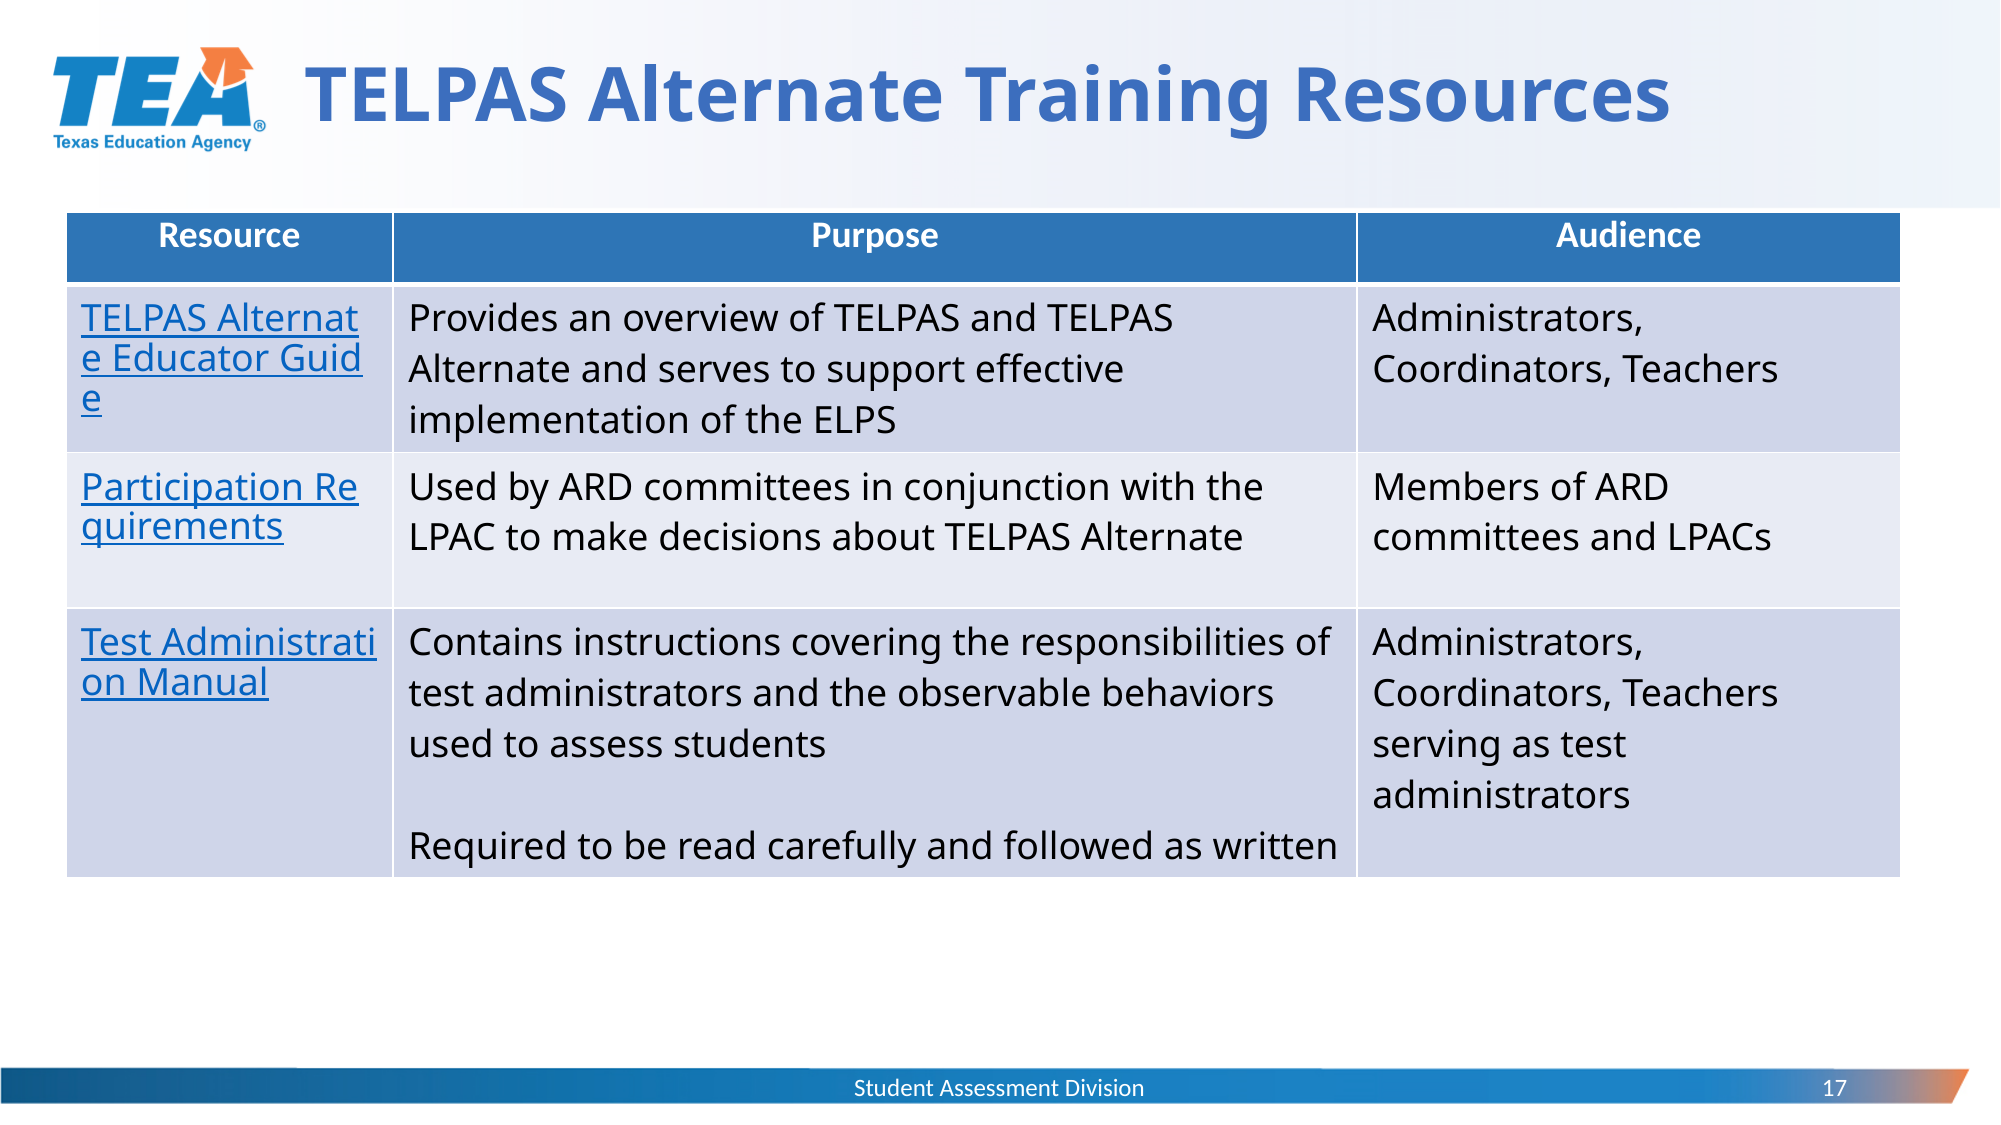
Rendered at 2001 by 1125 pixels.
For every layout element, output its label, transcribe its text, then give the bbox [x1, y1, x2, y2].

table_cell Contains instructions covering the responsibilities of test administrators and the observable behaviors used to assess students Required to be read carefully and followed as written [394, 609, 1356, 877]
table_header Audience [1358, 213, 1900, 282]
picture [0, 0, 2001, 1125]
table_cell Provides an overview of TELPAS and TELPAS Alternate and serves to support effective implementation of the ELPS [394, 287, 1356, 452]
table_header Resource [67, 213, 392, 282]
slide_number 17 [1412, 1071, 1863, 1103]
table_cell Administrators, Coordinators, Teachers serving as test administrators [1358, 609, 1900, 877]
table_cell Participation Requirements [67, 453, 392, 607]
table_cell Used by ARD committees in conjunction with the LPAC to make decisions about TELPAS Alternate [394, 453, 1356, 607]
table_cell Test Administration Manual [67, 609, 392, 877]
table_cell Administrators, Coordinators, Teachers [1358, 287, 1900, 452]
footer Student Assessment Division [662, 1071, 1338, 1103]
title TELPAS Alternate Training Resources [289, 36, 1726, 158]
table_header Purpose [394, 213, 1356, 282]
table_cell Members of ARD committees and LPACs [1358, 453, 1900, 607]
table_cell TELPAS Alternate Educator Guide [67, 287, 392, 452]
